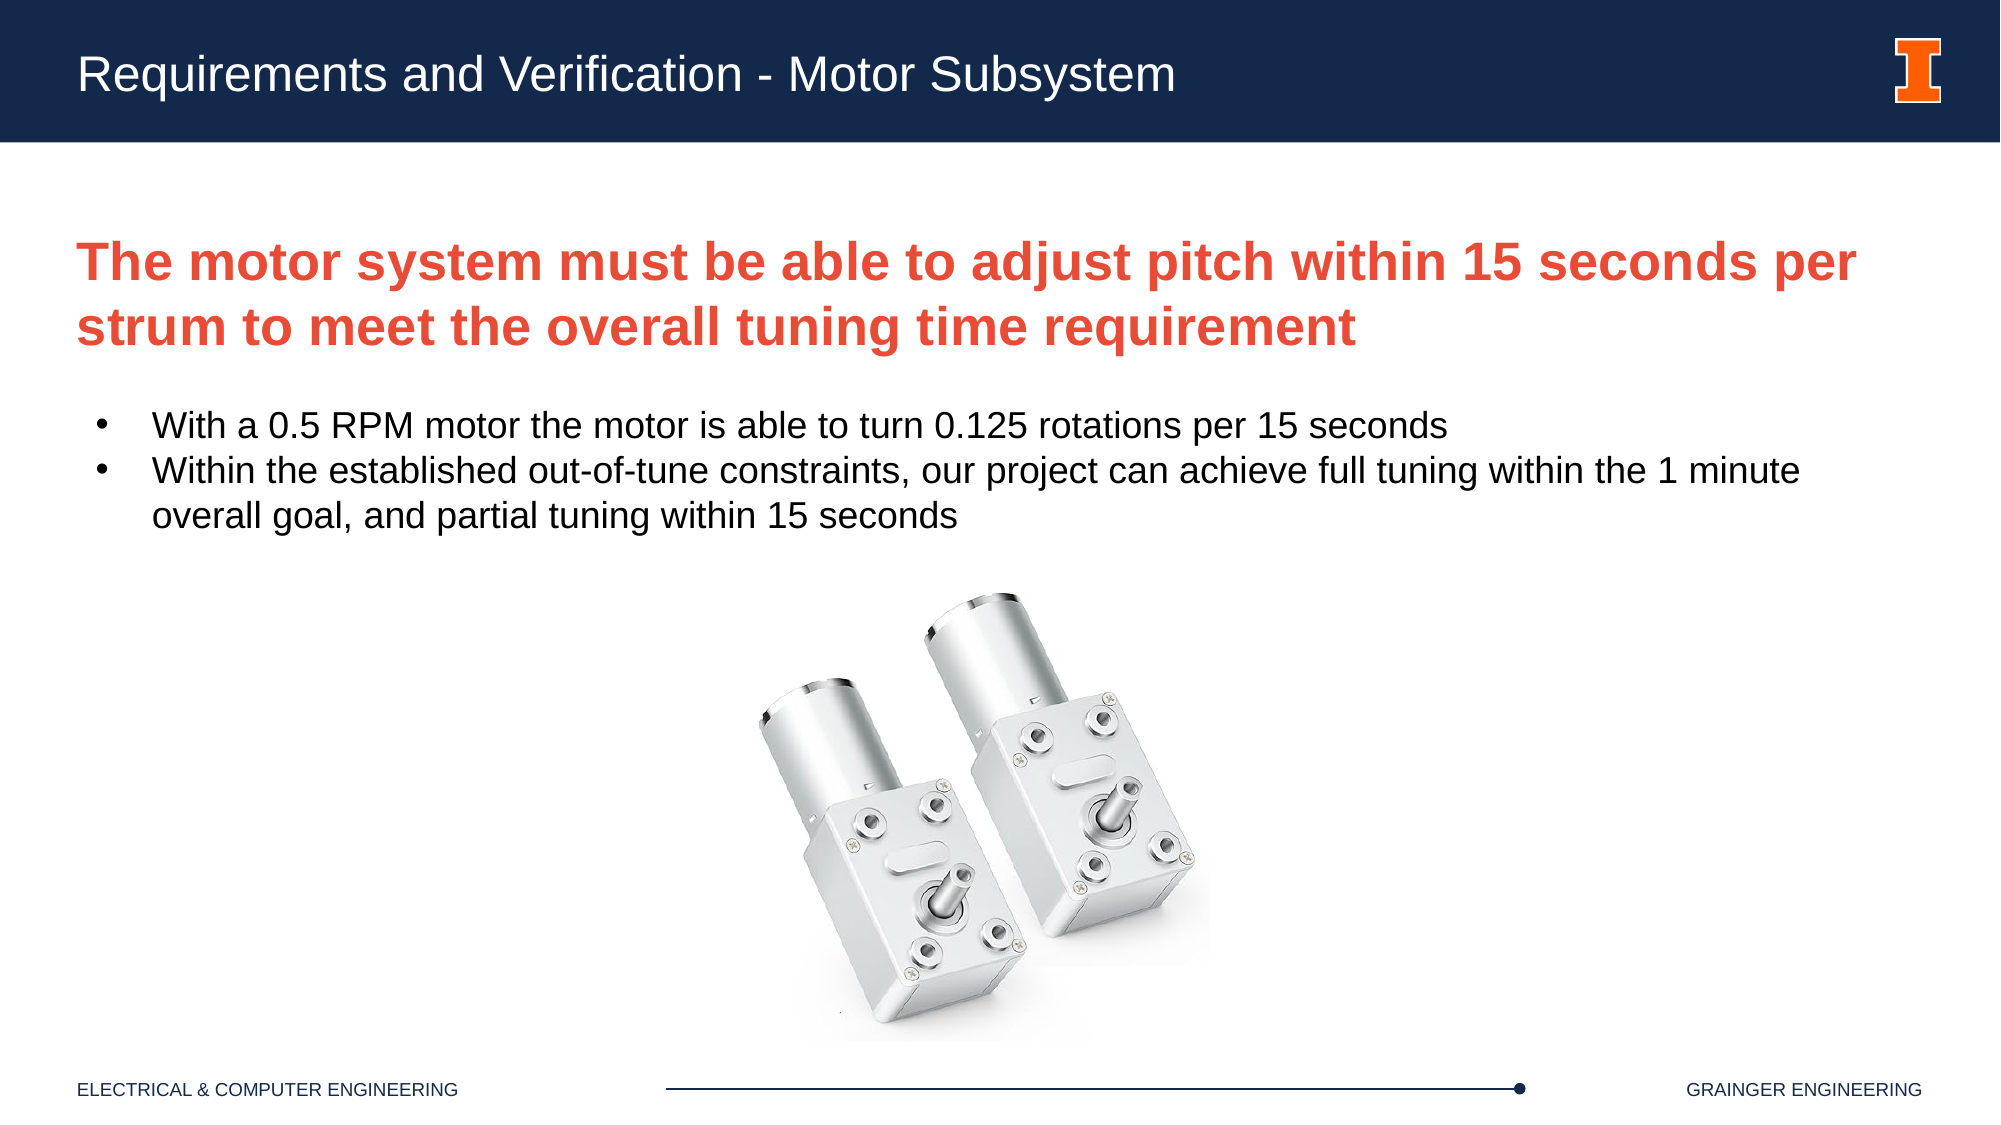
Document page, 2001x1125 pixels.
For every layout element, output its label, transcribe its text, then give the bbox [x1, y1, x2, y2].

text_box Requirements and Verification - Motor Subsystem [61, 33, 1852, 109]
picture [1895, 38, 1941, 103]
picture [747, 579, 1210, 1042]
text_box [665, 1082, 1526, 1095]
text_box GRAINGER ENGINEERING [1531, 1070, 1938, 1108]
text_box ELECTRICAL & COMPUTER ENGINEERING [61, 1070, 1373, 1108]
text_box [0, 0, 2000, 143]
list The motor system must be able to adjust pitch within 15 seconds per strum to meet the overall tuning time requirement With a 0.5 RPM motor the motor is able to turn 0.125 rotations per 15 seconds Within the established out-of-tune constraints, our project can achieve full tuning within the 1 minute overall goal, and partial tuning within 15 seconds [61, 218, 1896, 1010]
